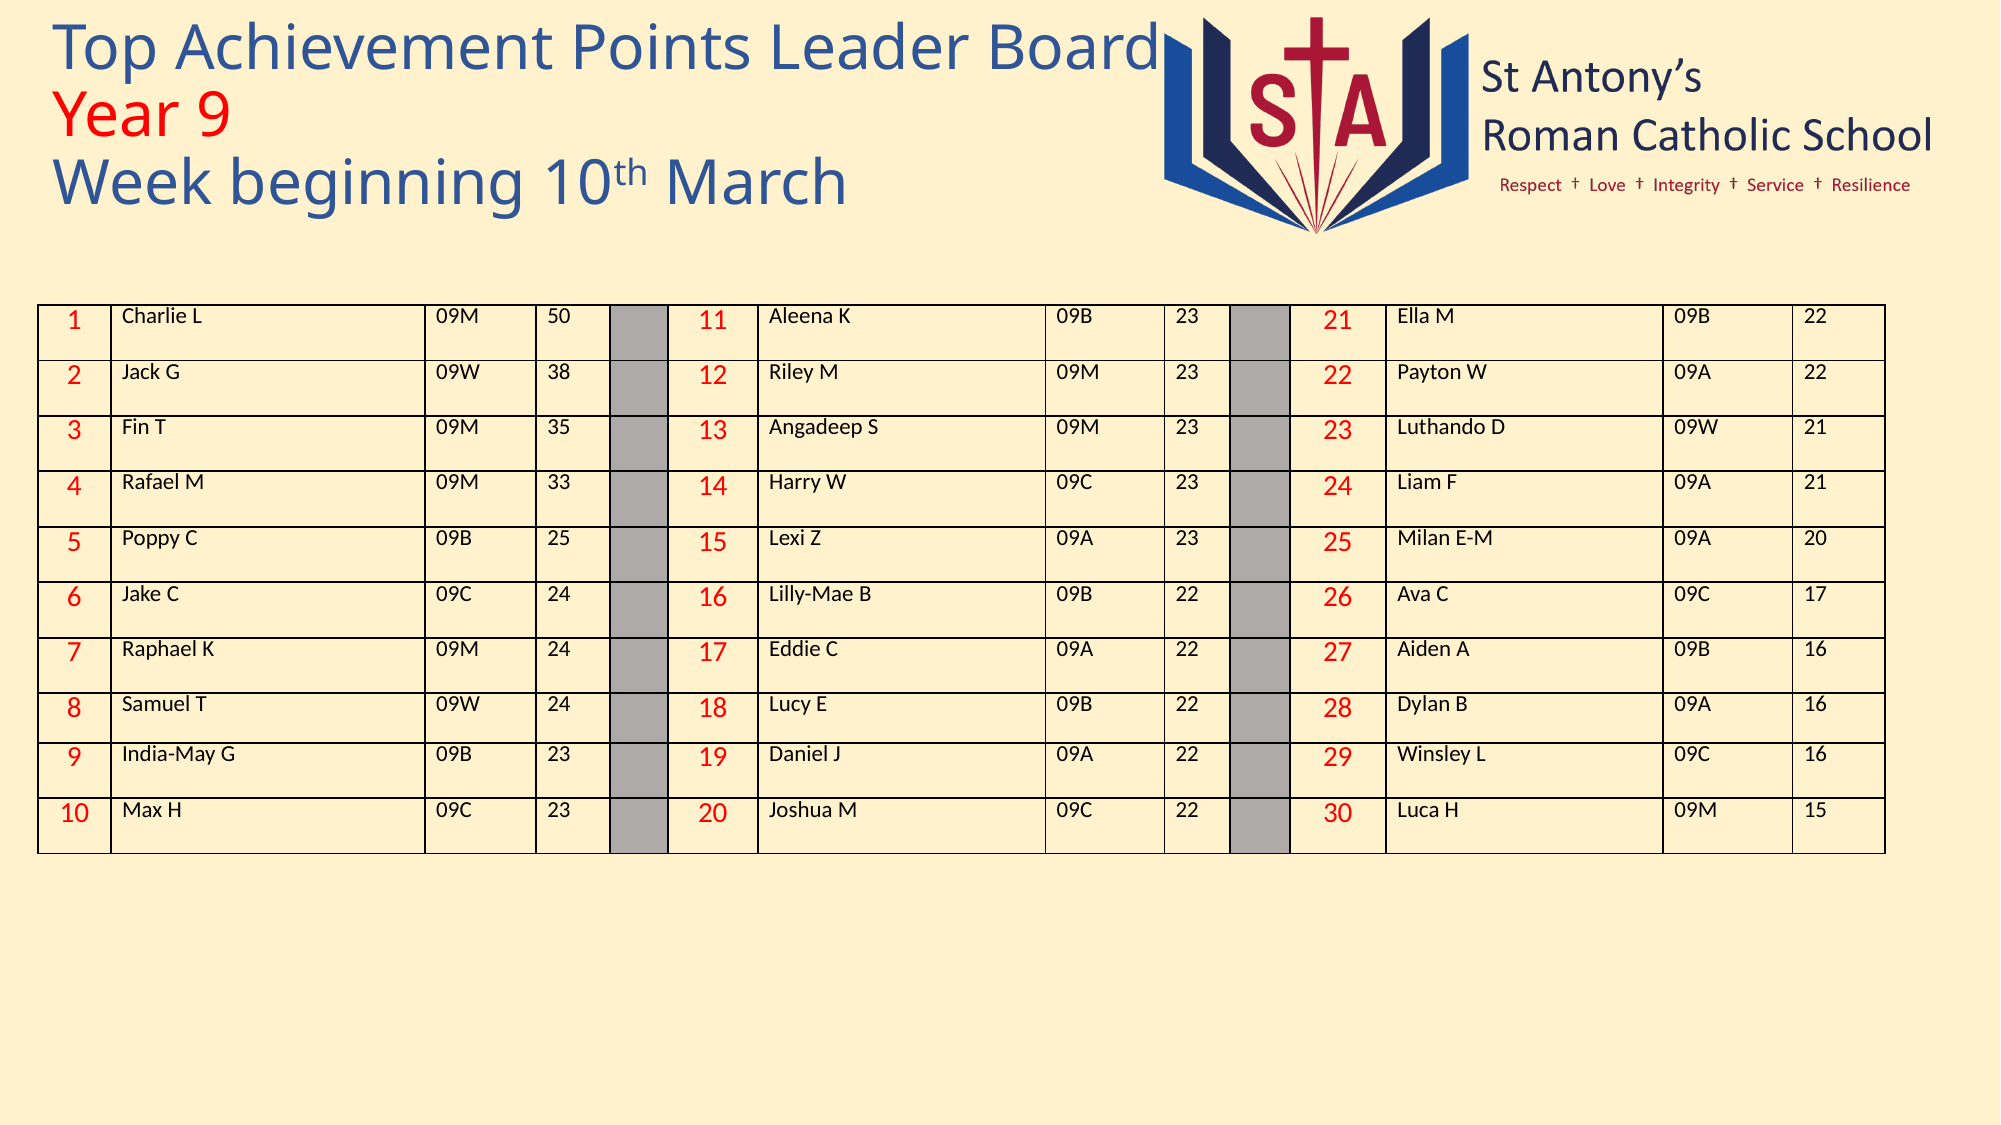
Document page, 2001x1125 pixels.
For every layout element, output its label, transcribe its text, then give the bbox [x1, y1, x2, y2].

table_cell 2 [39, 361, 110, 415]
table_cell Luthando D [1387, 417, 1662, 470]
table_cell 23 [1165, 528, 1229, 581]
table_cell [1231, 528, 1289, 581]
table_cell 20 [669, 799, 757, 853]
table_cell 20 [1793, 528, 1884, 581]
table_cell [611, 583, 667, 637]
table_cell [1231, 361, 1289, 415]
table_cell Lucy E [759, 694, 1045, 742]
table_cell 09B [1046, 583, 1164, 637]
table_cell 09C [426, 799, 535, 853]
table_header 22 [1793, 306, 1884, 360]
table_header 1 [39, 306, 110, 360]
table_cell Daniel J [759, 744, 1045, 797]
table_cell Jack G [112, 361, 424, 415]
table_cell 09M [426, 639, 535, 692]
table_cell 19 [669, 744, 757, 797]
table_cell 13 [669, 417, 757, 470]
table_cell 23 [537, 799, 609, 853]
table_cell 21 [1793, 472, 1884, 526]
table_cell 24 [1291, 472, 1385, 526]
table_cell [1231, 744, 1289, 797]
table_cell 35 [537, 417, 609, 470]
table_cell Liam F [1387, 472, 1662, 526]
table_header 21 [1291, 306, 1385, 360]
table_header 09M [426, 306, 535, 360]
table_cell Riley M [759, 361, 1045, 415]
table_cell 23 [537, 744, 609, 797]
table_cell 3 [39, 417, 110, 470]
table_cell India-May G [112, 744, 424, 797]
table_cell 12 [669, 361, 757, 415]
table_cell 09C [1664, 744, 1792, 797]
table_cell 25 [1291, 528, 1385, 581]
table_cell 09A [1664, 361, 1792, 415]
table_cell [1231, 694, 1289, 742]
table_cell [611, 744, 667, 797]
table_cell 16 [1793, 639, 1884, 692]
table_cell 09W [426, 361, 535, 415]
table_cell Poppy C [112, 528, 424, 581]
table_cell 17 [669, 639, 757, 692]
table_cell 09M [426, 472, 535, 526]
table_cell Dylan B [1387, 694, 1662, 742]
table_cell Aiden A [1387, 639, 1662, 692]
table_cell Rafael M [112, 472, 424, 526]
table_cell Fin T [112, 417, 424, 470]
table_cell 38 [537, 361, 609, 415]
title Top Achievement Points Leader Board Year 9 Week beginning 10th March [37, 7, 1963, 306]
table_cell 10 [39, 799, 110, 853]
table_cell [1231, 799, 1289, 853]
table_cell 8 [39, 694, 110, 742]
table_cell Eddie C [759, 639, 1045, 692]
table_cell Joshua M [759, 799, 1045, 853]
table_cell 6 [39, 583, 110, 637]
table_cell [611, 528, 667, 581]
table_cell 16 [1793, 744, 1884, 797]
table_cell 09A [1046, 639, 1164, 692]
table_cell Harry W [759, 472, 1045, 526]
table_cell 23 [1165, 361, 1229, 415]
table_cell [611, 639, 667, 692]
table_cell 9 [39, 744, 110, 797]
table_cell 22 [1165, 639, 1229, 692]
table_cell 09W [1664, 417, 1792, 470]
table_cell Max H [112, 799, 424, 853]
table_cell 22 [1165, 583, 1229, 637]
table_header [1231, 306, 1289, 360]
table_cell 18 [669, 694, 757, 742]
table_cell 28 [1291, 694, 1385, 742]
table_cell 09B [426, 744, 535, 797]
table_header 09B [1046, 306, 1164, 360]
table_cell 09A [1664, 694, 1792, 742]
table_cell 22 [1793, 361, 1884, 415]
table_cell 21 [1793, 417, 1884, 470]
table_cell 09C [1664, 583, 1792, 637]
table_cell 09C [426, 583, 535, 637]
table_cell [611, 472, 667, 526]
table_header 23 [1165, 306, 1229, 360]
table_cell 09W [426, 694, 535, 742]
table_cell 24 [537, 639, 609, 692]
table_cell 09B [1664, 639, 1792, 692]
table_cell 09M [1046, 417, 1164, 470]
table_cell 29 [1291, 744, 1385, 797]
table_cell 22 [1165, 694, 1229, 742]
table_cell 09M [1046, 361, 1164, 415]
table_cell Jake C [112, 583, 424, 637]
table_cell Winsley L [1387, 744, 1662, 797]
table_cell 09M [1664, 799, 1792, 853]
table_cell 22 [1165, 744, 1229, 797]
table_cell 15 [1793, 799, 1884, 853]
table_cell 25 [537, 528, 609, 581]
table_cell 09C [1046, 472, 1164, 526]
table_cell 09C [1046, 799, 1164, 853]
table_cell [1231, 583, 1289, 637]
table_cell 24 [537, 694, 609, 742]
table_cell 09M [426, 417, 535, 470]
picture [1164, 17, 1963, 234]
table_cell 09A [1664, 472, 1792, 526]
table_cell 22 [1165, 799, 1229, 853]
table_cell 14 [669, 472, 757, 526]
table_cell Lilly-Mae B [759, 583, 1045, 637]
table_cell 5 [39, 528, 110, 581]
table_cell 7 [39, 639, 110, 692]
table_cell 09B [1046, 694, 1164, 742]
table_header 50 [537, 306, 609, 360]
table_header 09B [1664, 306, 1792, 360]
table_cell Lexi Z [759, 528, 1045, 581]
table_cell 4 [39, 472, 110, 526]
table_cell 23 [1291, 417, 1385, 470]
table_header 11 [669, 306, 757, 360]
table_cell Milan E-M [1387, 528, 1662, 581]
table_cell 26 [1291, 583, 1385, 637]
table_cell Angadeep S [759, 417, 1045, 470]
table_cell Raphael K [112, 639, 424, 692]
table_cell [611, 417, 667, 470]
table_cell Payton W [1387, 361, 1662, 415]
table_cell 09A [1664, 528, 1792, 581]
table_cell 16 [1793, 694, 1884, 742]
table_cell 24 [537, 583, 609, 637]
table_cell [611, 361, 667, 415]
table_cell 09B [426, 528, 535, 581]
table_cell 09A [1046, 744, 1164, 797]
table_cell [611, 799, 667, 853]
table_cell [1231, 472, 1289, 526]
table_cell 15 [669, 528, 757, 581]
table_cell 30 [1291, 799, 1385, 853]
table_cell 16 [669, 583, 757, 637]
table_cell 23 [1165, 417, 1229, 470]
table_header Charlie L [112, 306, 424, 360]
table_cell 09A [1046, 528, 1164, 581]
table_cell [1231, 417, 1289, 470]
table_header Ella M [1387, 306, 1662, 360]
table_header [611, 306, 667, 360]
table_cell 17 [1793, 583, 1884, 637]
table_cell Luca H [1387, 799, 1662, 853]
table_cell [611, 694, 667, 742]
table_cell 27 [1291, 639, 1385, 692]
table_cell 23 [1165, 472, 1229, 526]
table_cell Samuel T [112, 694, 424, 742]
table_cell Ava C [1387, 583, 1662, 637]
table_header Aleena K [759, 306, 1045, 360]
table_cell 22 [1291, 361, 1385, 415]
table_cell 33 [537, 472, 609, 526]
table_cell [1231, 639, 1289, 692]
